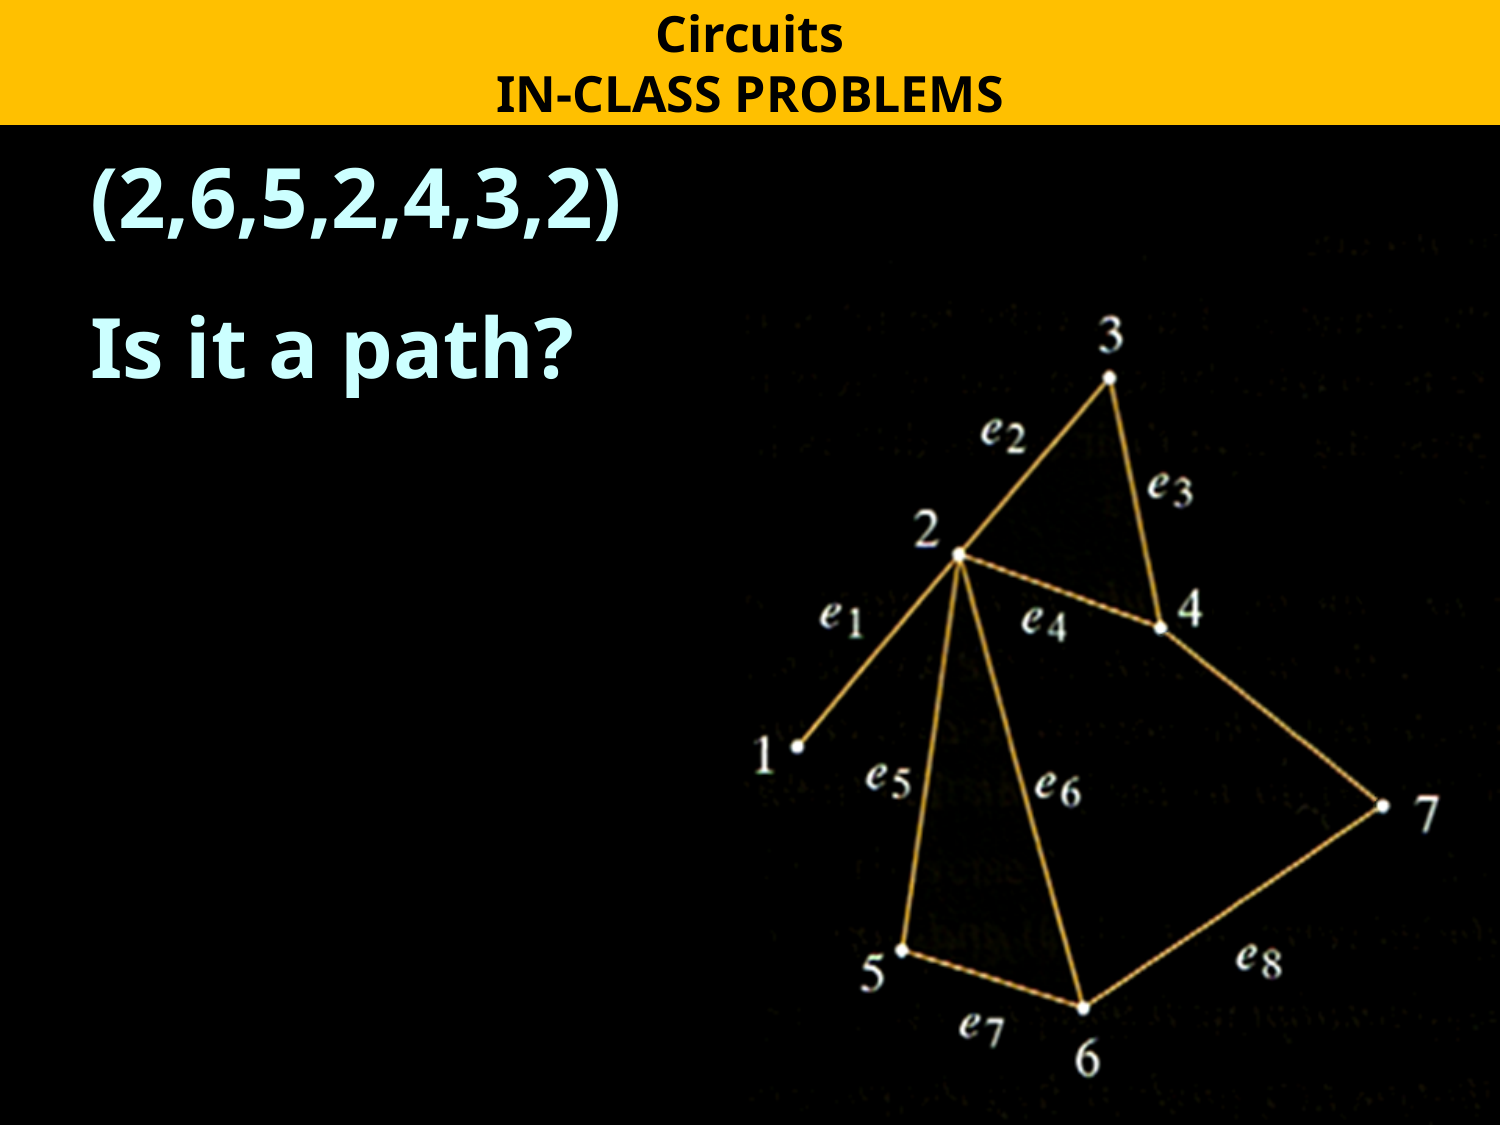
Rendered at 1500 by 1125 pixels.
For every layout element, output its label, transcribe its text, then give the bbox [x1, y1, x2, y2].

list (2,6,5,2,4,3,2) Is it a path? [75, 137, 1425, 1063]
picture [679, 234, 1500, 1125]
text_box Circuits IN-CLASS PROBLEMS [0, 0, 1500, 125]
